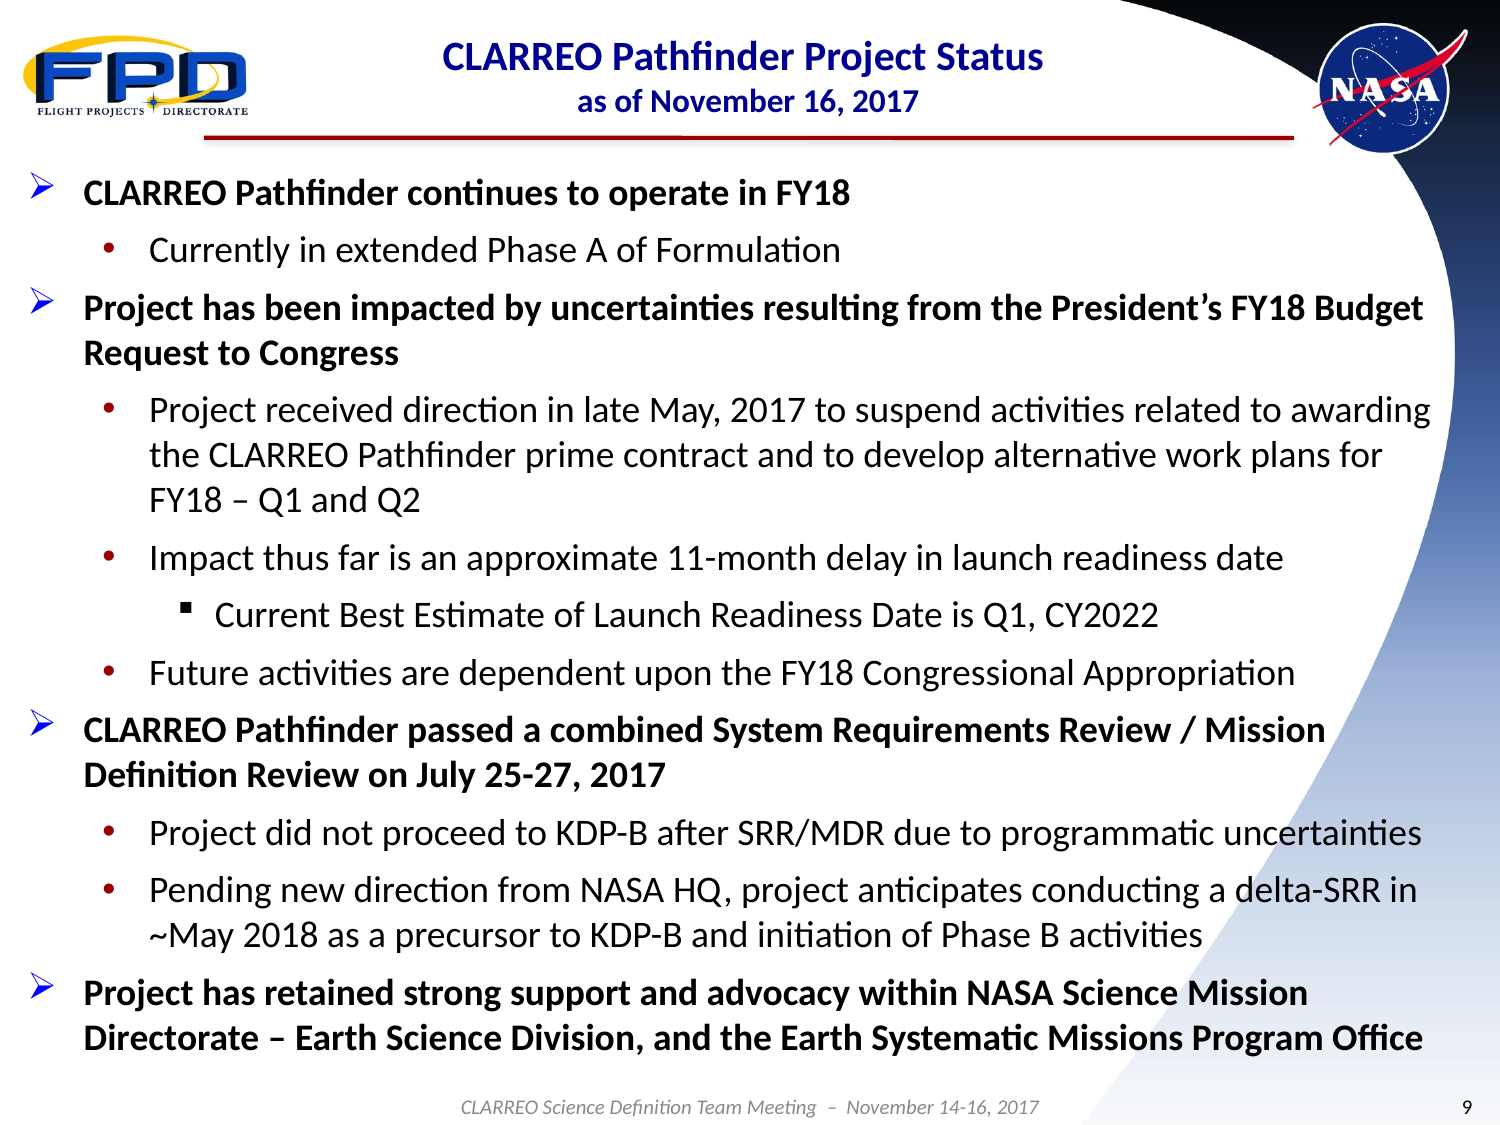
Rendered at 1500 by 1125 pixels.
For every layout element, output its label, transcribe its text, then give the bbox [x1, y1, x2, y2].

picture [0, 0, 1500, 1125]
list CLARREO Pathfinder continues to operate in FY18 Currently in extended Phase A of Formulation Project has been impacted by uncertainties resulting from the President’s FY18 Budget Request to Congress Project received direction in late May, 2017 to suspend activities related to awarding the CLARREO Pathfinder prime contract and to develop alternative work plans for FY18 – Q1 and Q2 Impact thus far is an approximate 11-month delay in launch readiness date Current Best Estimate of Launch Readiness Date is Q1, CY2022 Future activities are dependent upon the FY18 Congressional Appropriation CLARREO Pathfinder passed a combined System Requirements Review / Mission Definition Review on July 25-27, 2017 Project did not proceed to KDP-B after SRR/MDR due to programmatic uncertainties Pending new direction from NASA HQ, project anticipates conducting a delta-SRR in ~May 2018 as a precursor to KDP-B and initiation of Phase B activities Project has retained strong support and advocacy within NASA Science Mission Directorate – Earth Science Division, and the Earth Systematic Missions Program Office [12, 160, 1466, 1061]
title CLARREO Pathfinder Project Status as of November 16, 2017 [200, 20, 1297, 127]
